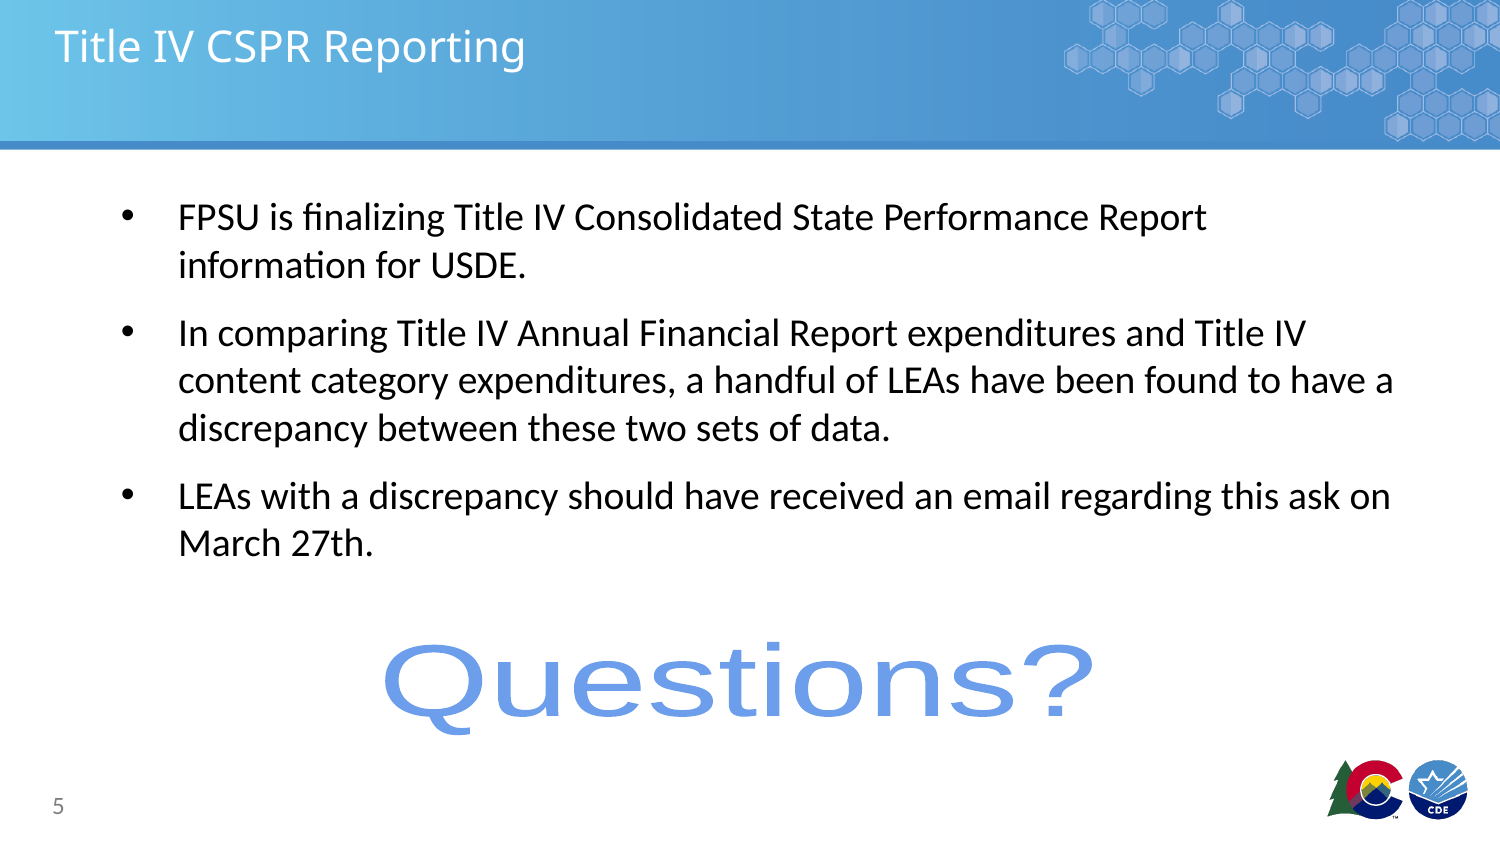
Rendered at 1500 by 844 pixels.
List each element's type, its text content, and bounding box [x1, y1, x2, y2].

list FPSU is finalizing Title IV Consolidated State Performance Report information for USDE. In comparing Title IV Annual Financial Report expenditures and Title IV content category expenditures, a handful of LEAs have been found to have a discrepancy between these two sets of data. LEAs with a discrepancy should have received an email regarding this ask on March 27th. [103, 191, 1397, 727]
picture [0, 0, 1500, 150]
slide_number 5 [40, 782, 379, 827]
picture [1326, 759, 1468, 820]
title Title IV CSPR Reporting [54, 25, 1047, 136]
